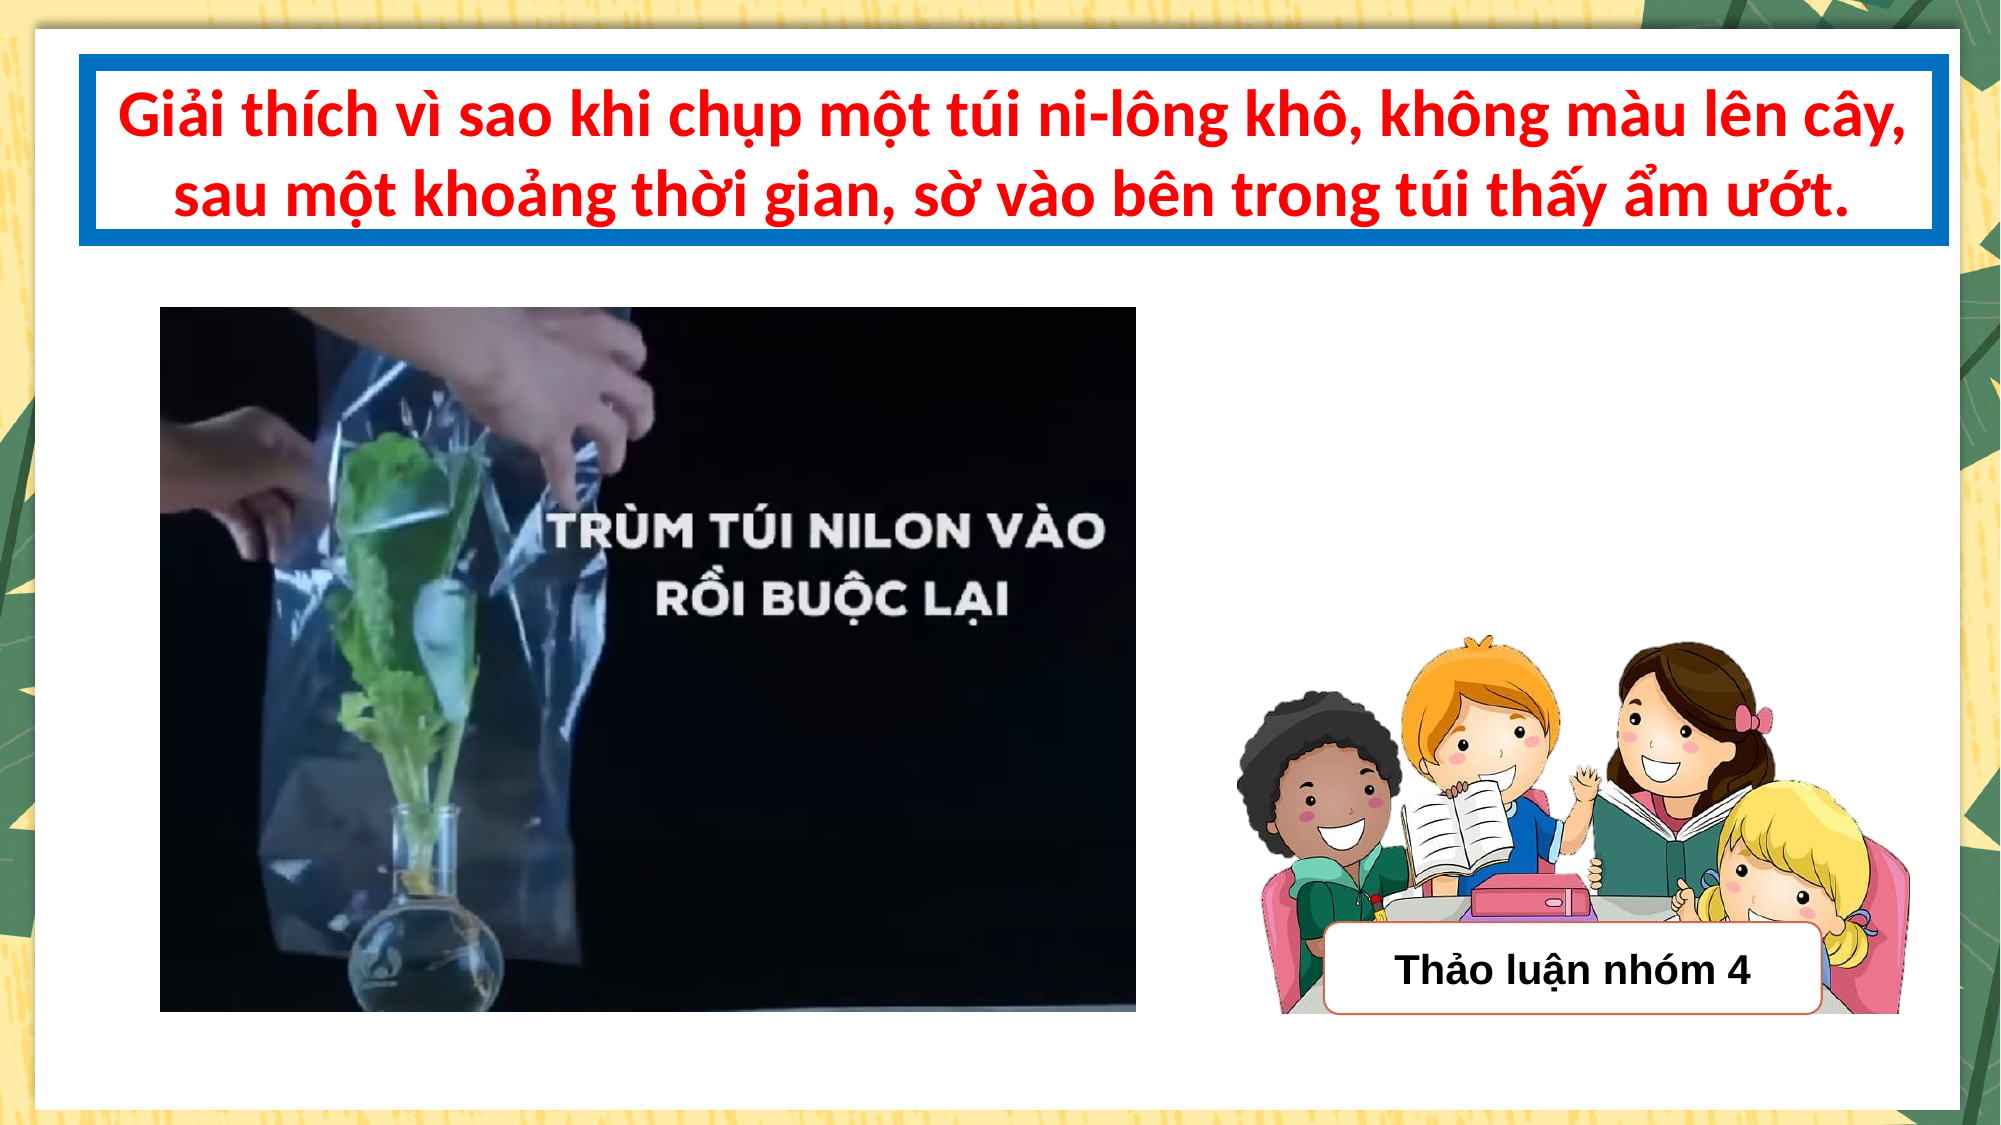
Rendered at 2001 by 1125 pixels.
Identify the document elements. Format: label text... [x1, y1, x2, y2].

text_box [1237, 635, 1910, 1015]
picture [0, 0, 2001, 1125]
text_box Giải thích vì sao khi chụp một túi ni-lông khô, không màu lên cây, sau một khoảng thời gian, sờ vào bên trong túi thấy ẩm ướt. [86, 62, 1942, 238]
